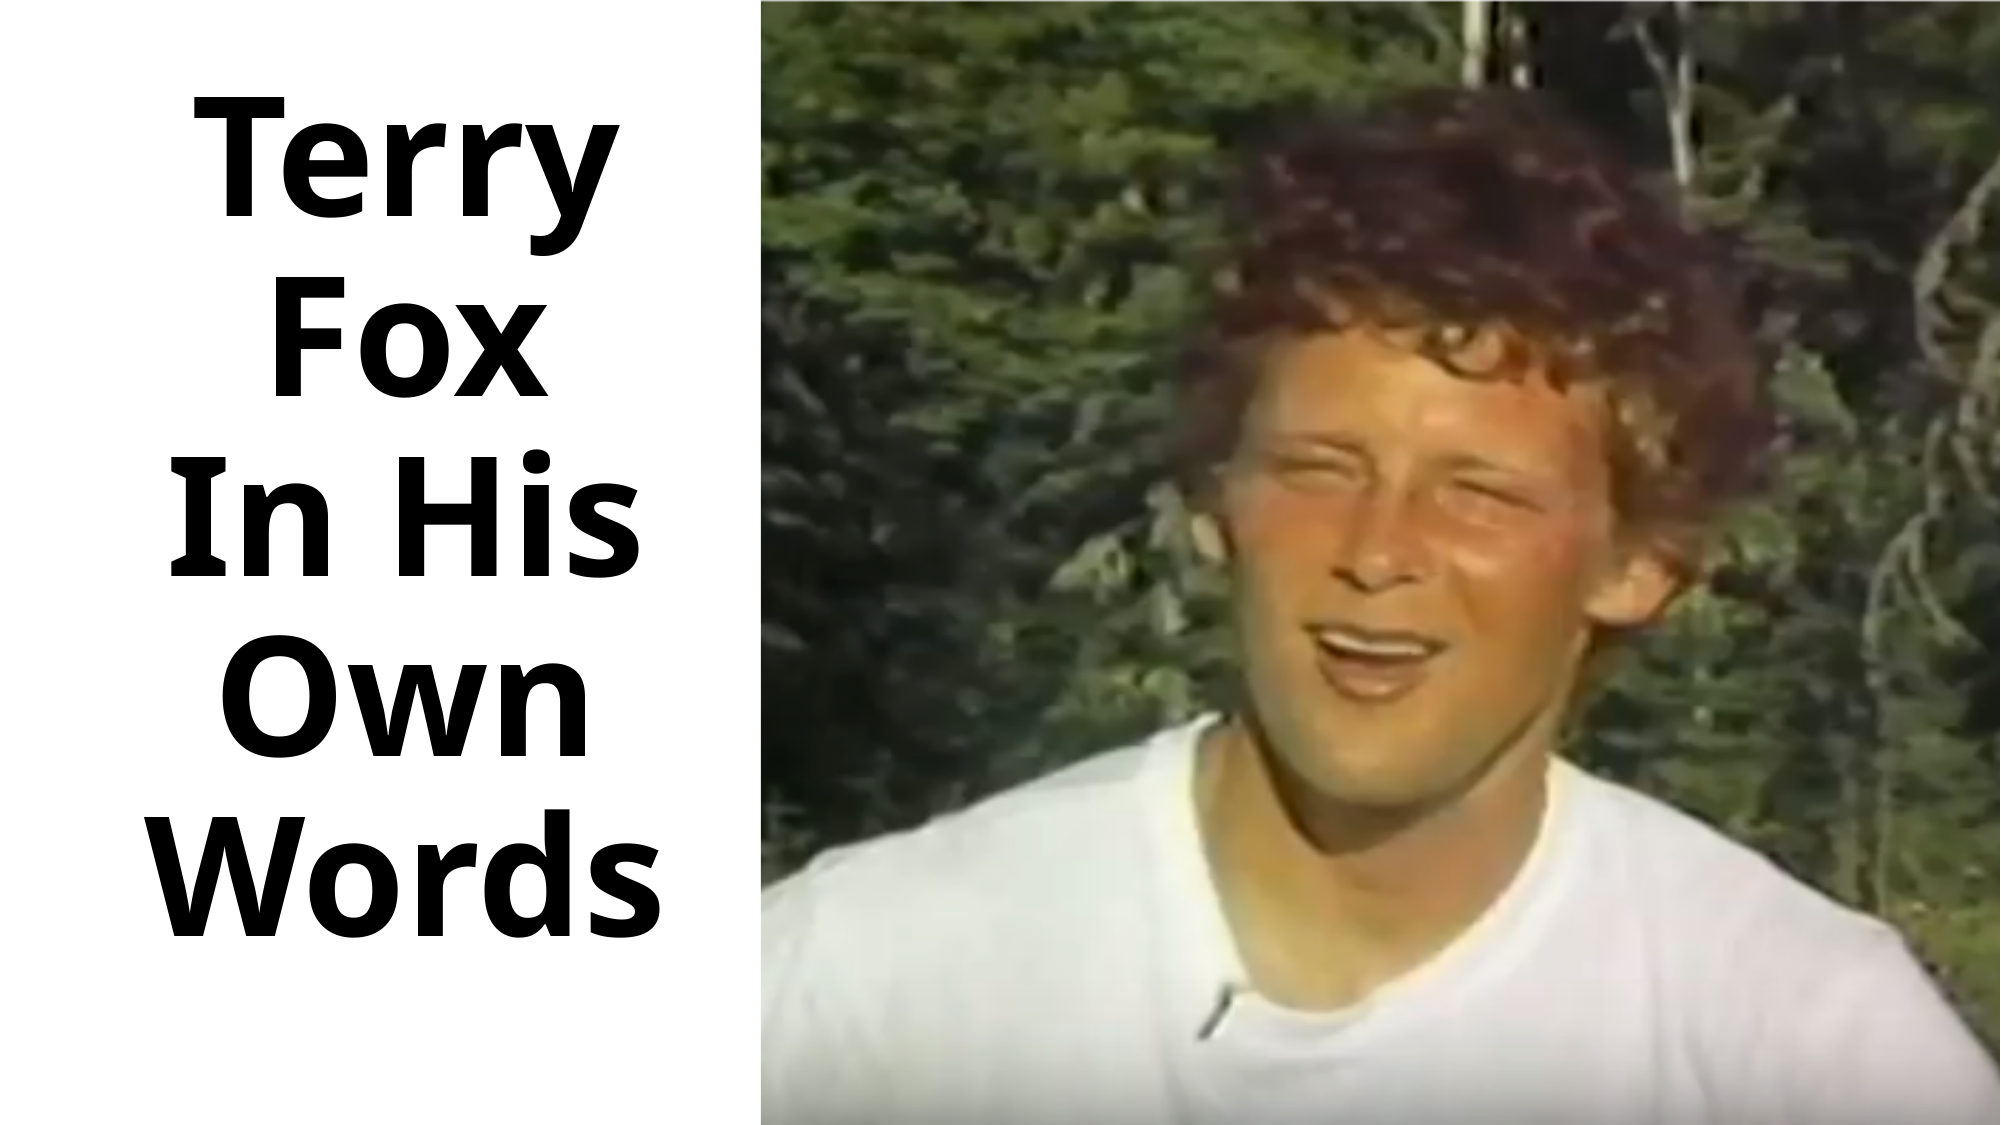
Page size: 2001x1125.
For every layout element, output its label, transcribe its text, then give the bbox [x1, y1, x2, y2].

title Terry Fox In His Own Words [106, 307, 706, 379]
picture [760, 0, 2000, 1125]
